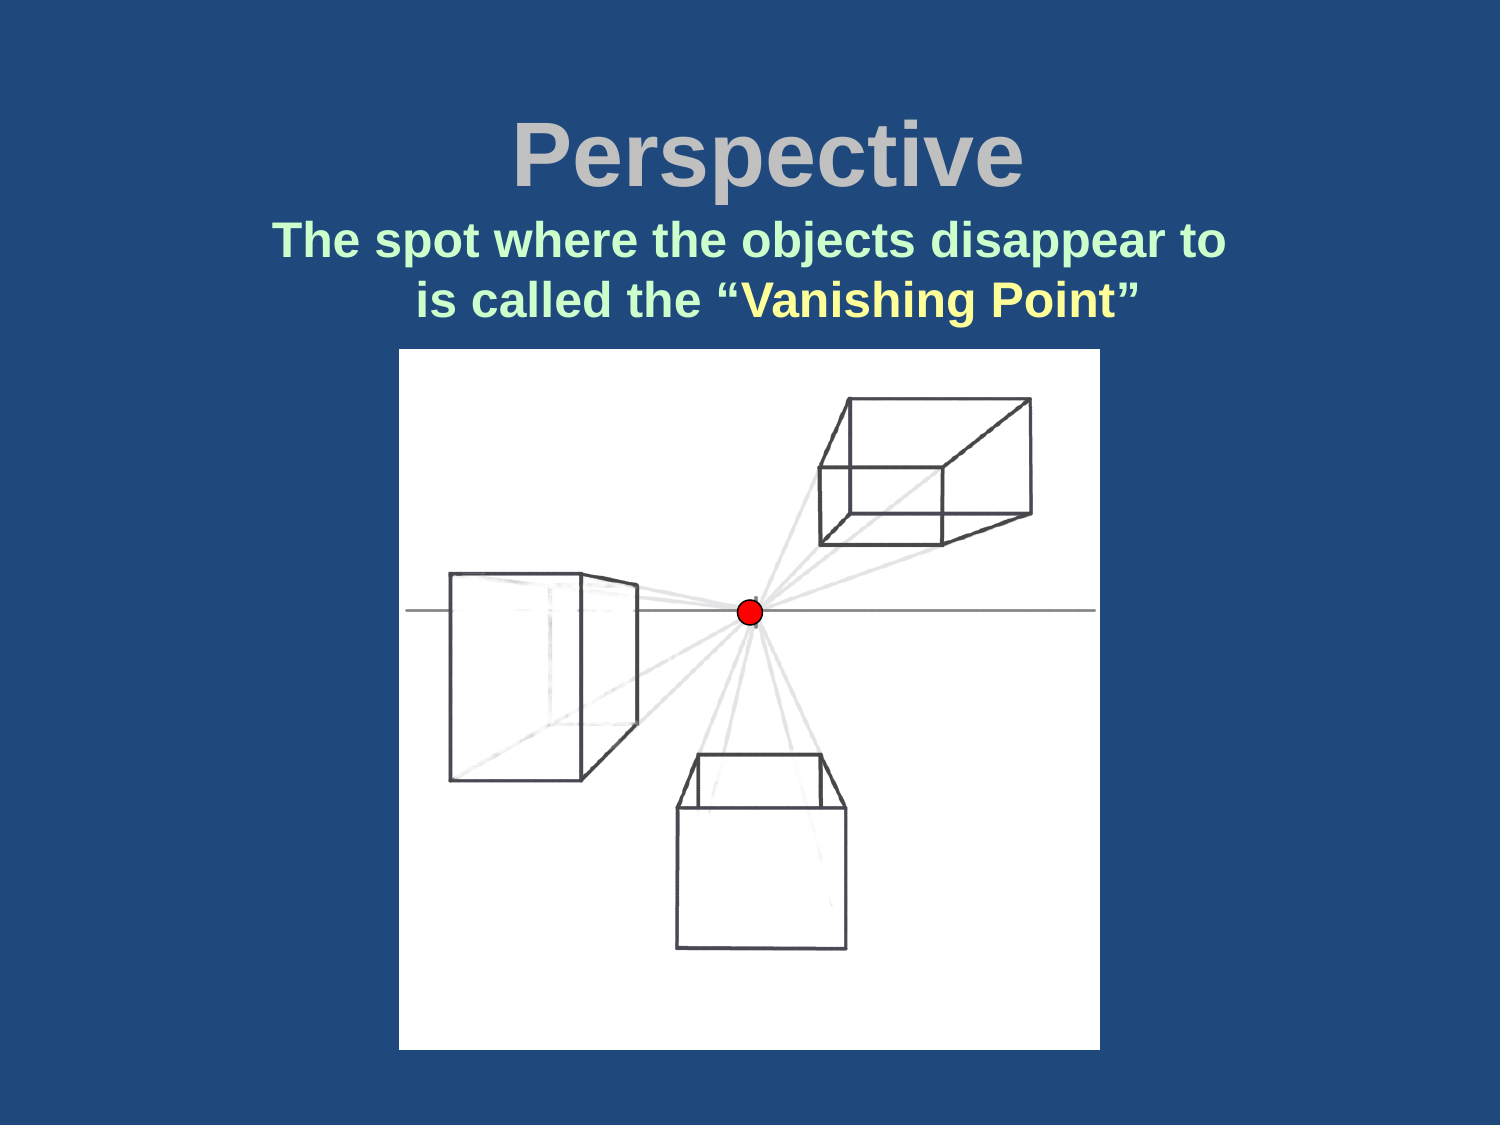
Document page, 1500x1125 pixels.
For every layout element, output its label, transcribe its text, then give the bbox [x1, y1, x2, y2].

picture [399, 349, 1101, 1051]
title Perspective [150, 62, 1388, 238]
list The spot where the objects disappear to is called the “Vanishing Point” [137, 200, 1363, 388]
